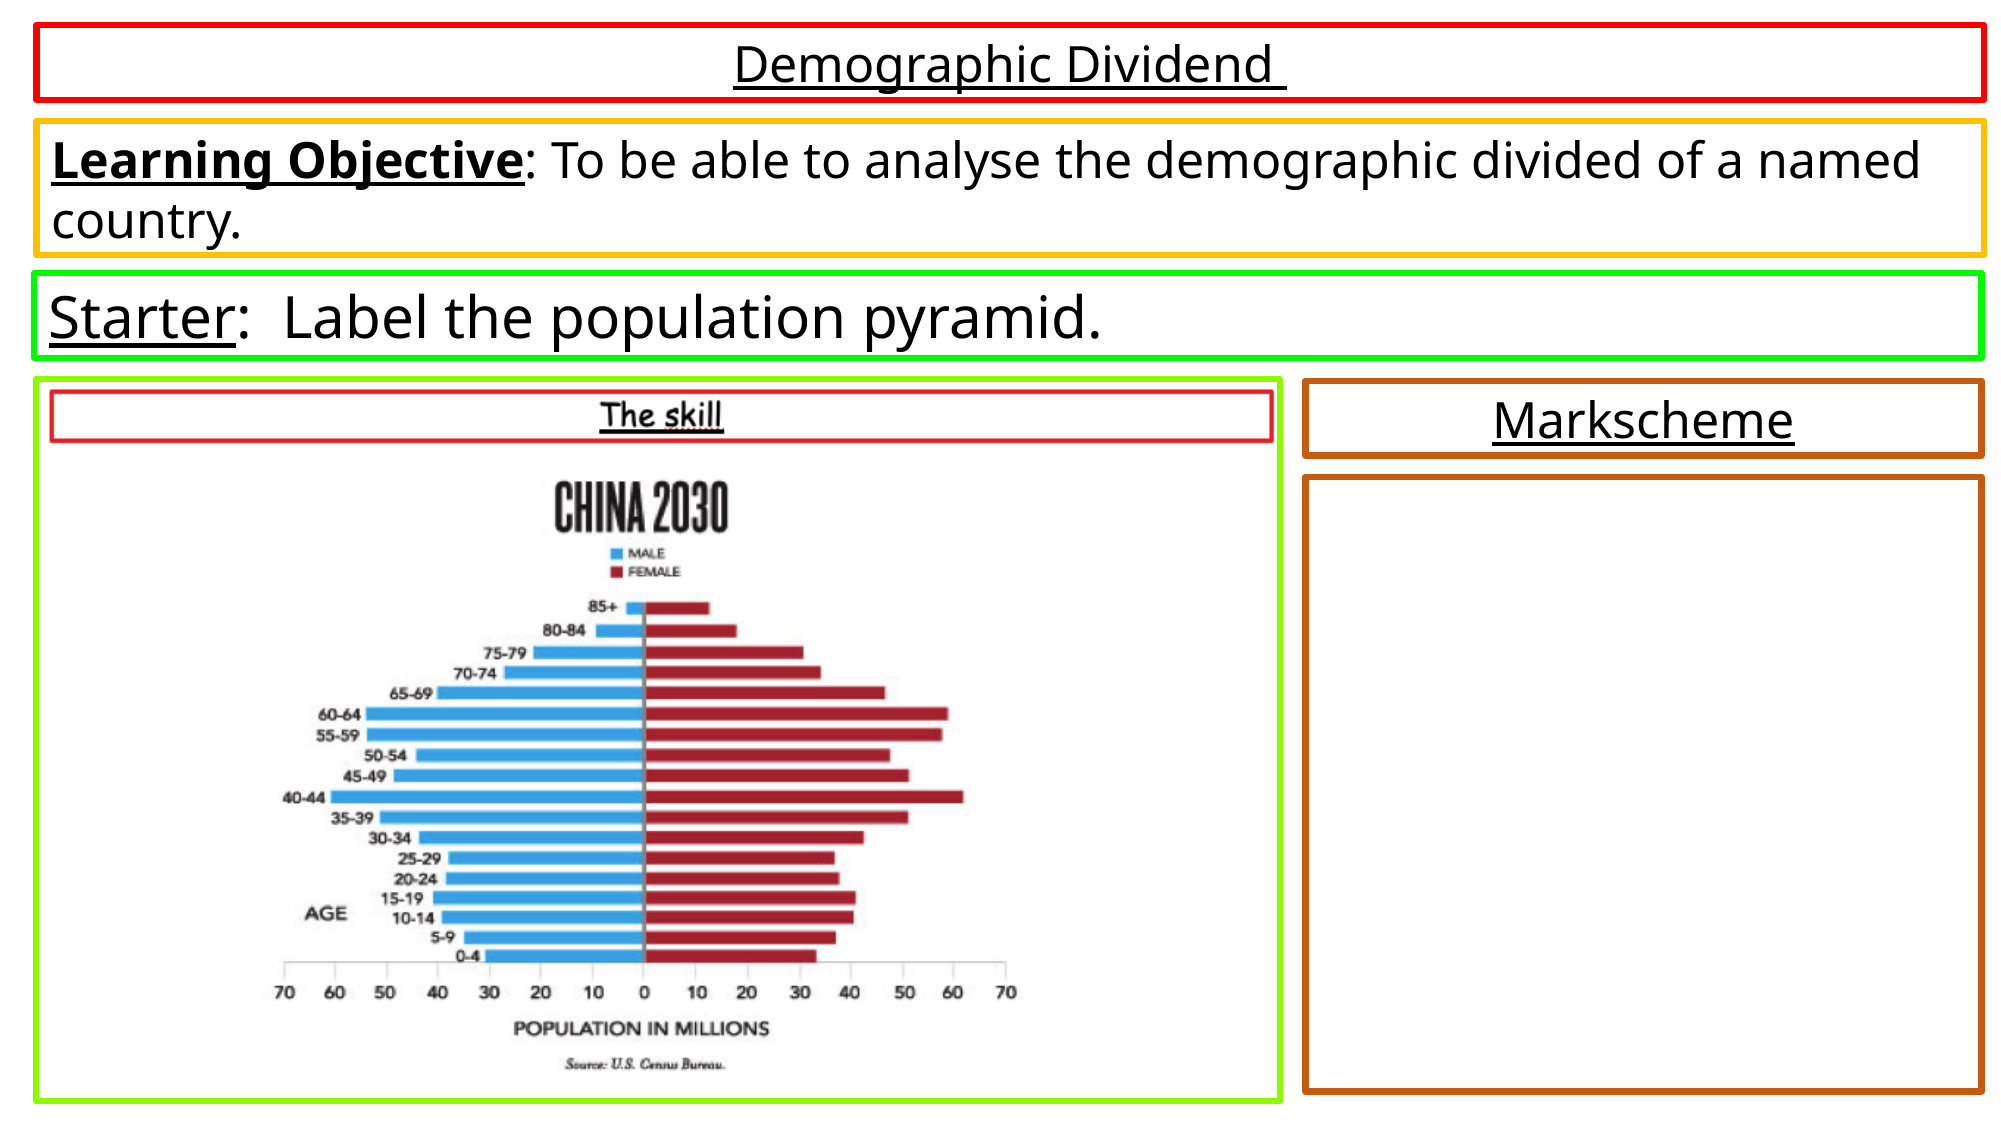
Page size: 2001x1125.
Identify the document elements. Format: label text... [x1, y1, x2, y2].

text_box Markscheme [1305, 380, 1982, 456]
text_box [1305, 476, 1982, 1092]
text_box Demographic Dividend [36, 25, 1984, 100]
text_box Learning Objective: To be able to analyse the demographic divided of a named country. [36, 120, 1984, 256]
text_box Starter: Label the population pyramid. [34, 273, 1982, 358]
picture [38, 382, 1277, 1098]
